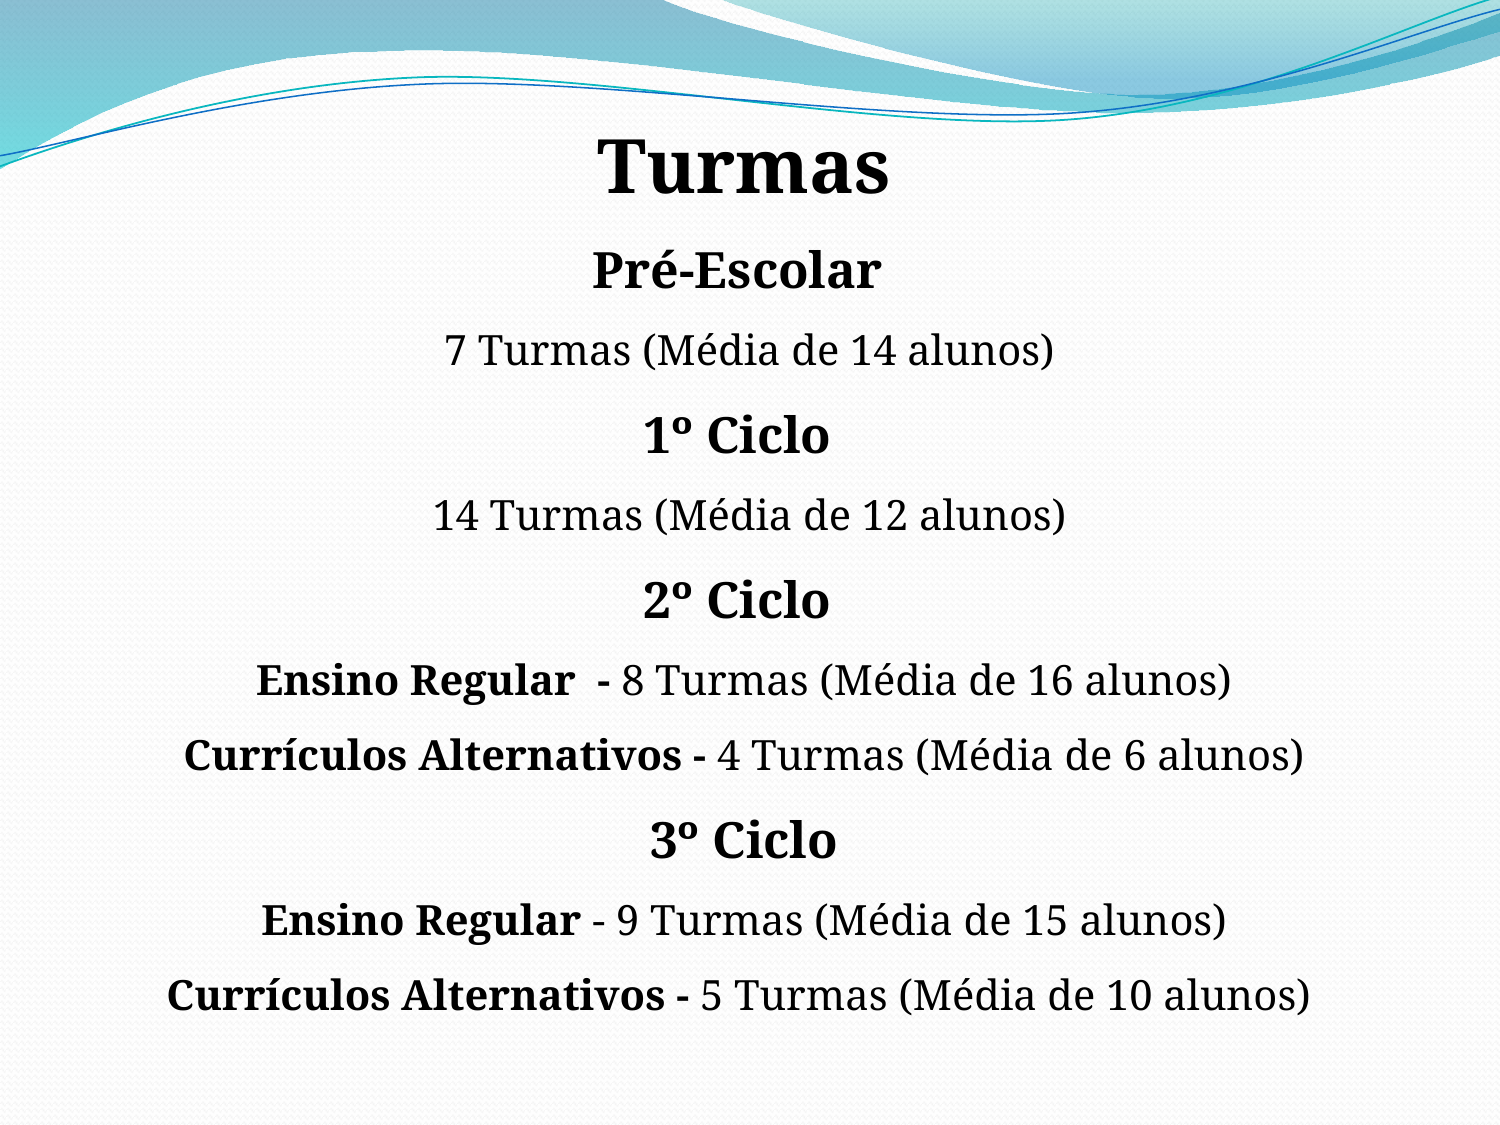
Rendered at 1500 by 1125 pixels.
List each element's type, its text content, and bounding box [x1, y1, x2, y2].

text_box Turmas Pré-Escolar 7 Turmas (Média de 14 alunos) 1º Ciclo 14 Turmas (Média de 12 alunos) 2º Ciclo Ensino Regular - 8 Turmas (Média de 16 alunos) Currículos Alternativos - 4 Turmas (Média de 6 alunos) 3º Ciclo Ensino Regular - 9 Turmas (Média de 15 alunos) Currículos Alternativos - 5 Turmas (Média de 10 alunos) [135, 66, 1353, 1125]
